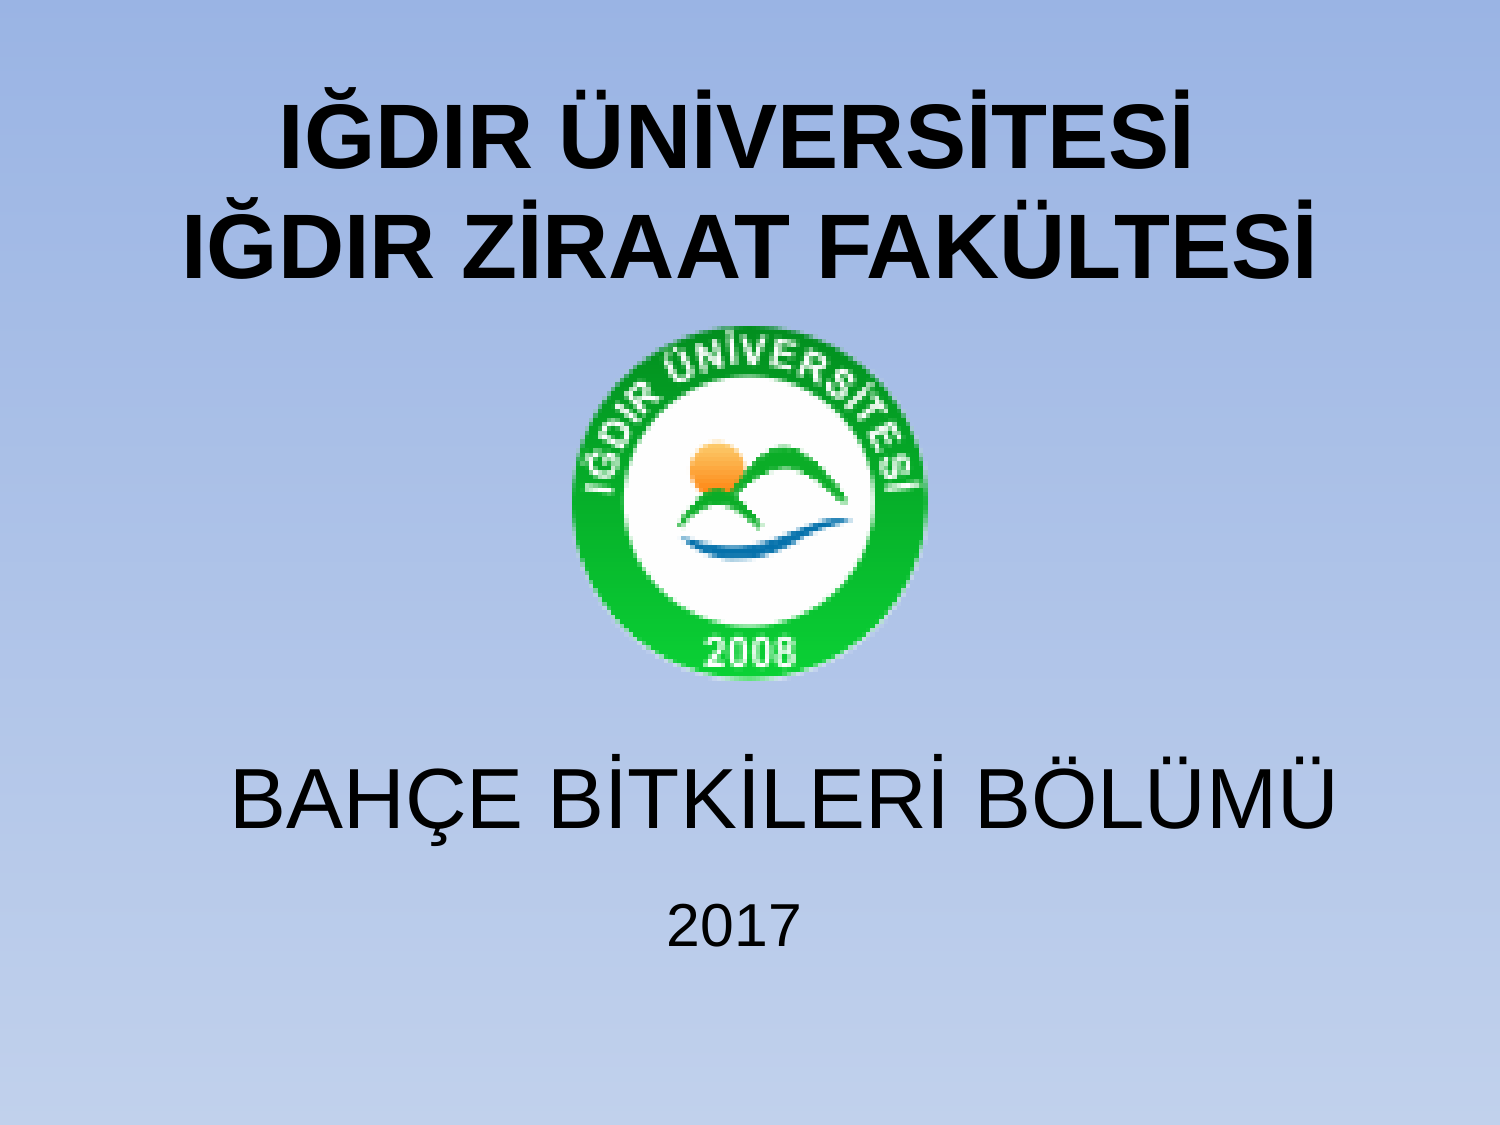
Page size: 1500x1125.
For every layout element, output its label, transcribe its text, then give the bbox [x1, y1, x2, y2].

picture [572, 326, 928, 681]
text_box 2017 [88, 775, 1364, 969]
title IĞDIR ÜNİVERSİTESİ IĞDIR ZİRAAT FAKÜLTESİ [100, 66, 1376, 308]
text_box BAHÇE BİTKİLERİ BÖLÜMÜ [137, 616, 1413, 858]
